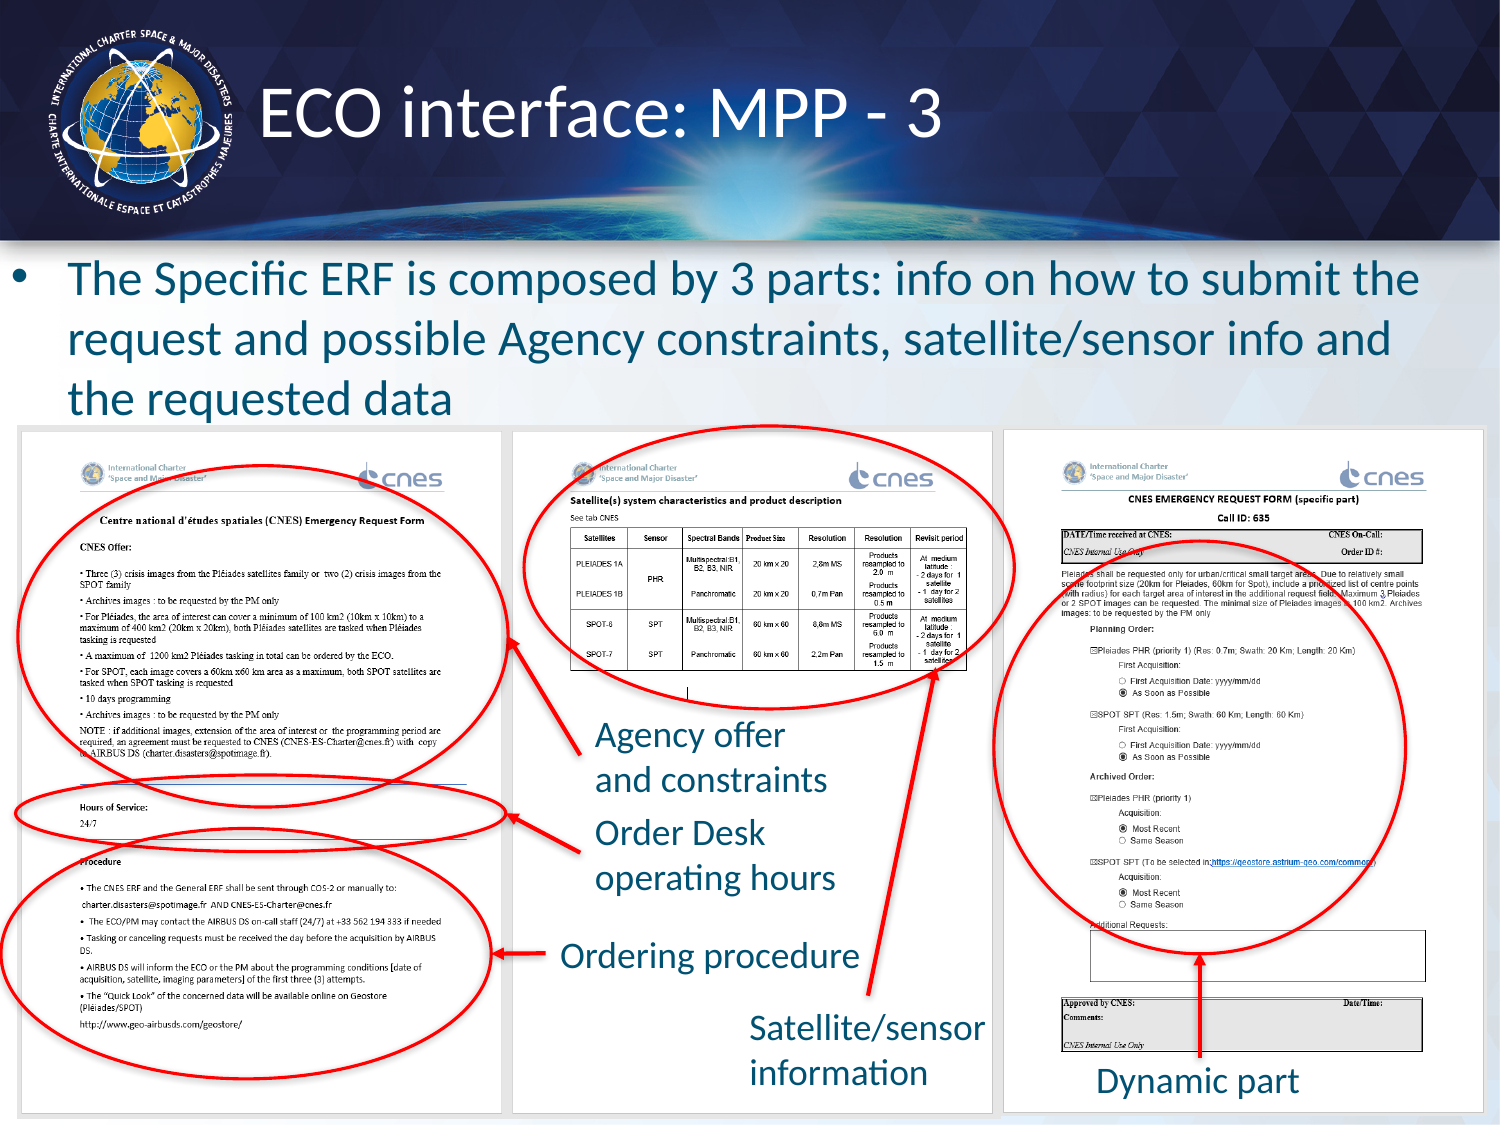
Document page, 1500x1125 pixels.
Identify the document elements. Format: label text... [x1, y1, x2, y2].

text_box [0, 828, 518, 1080]
title ECO interface: MPP - 3 [244, 54, 1487, 210]
picture [396, 408, 406, 412]
list The Specific ERF is composed by 3 parts: info on how to submit the request and possible Agency constraints, satellite/sensor info and the requested data [0, 238, 1472, 408]
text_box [993, 540, 1406, 1110]
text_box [17, 425, 1488, 1119]
picture [0, 0, 1500, 1125]
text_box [17, 465, 518, 773]
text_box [523, 425, 1015, 1102]
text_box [15, 774, 518, 826]
